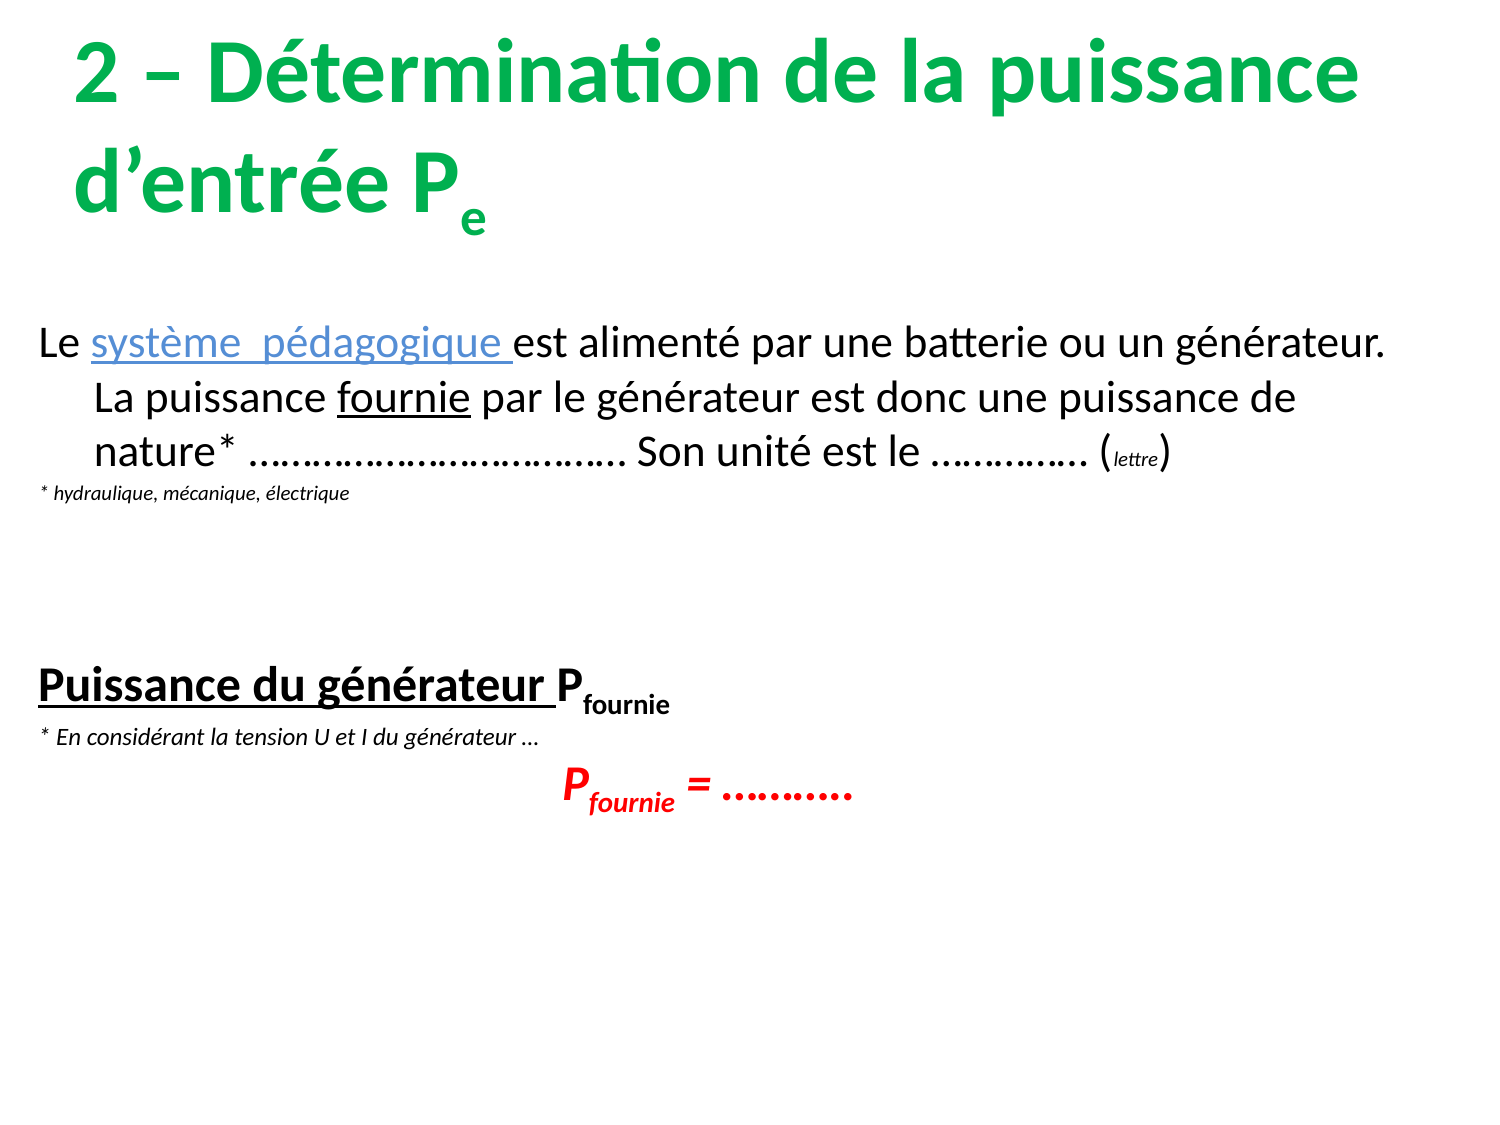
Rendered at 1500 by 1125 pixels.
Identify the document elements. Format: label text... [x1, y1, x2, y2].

text_box Puissance du générateur Pfournie * En considérant la tension U et I du générateur … Pfournie = ……….. [23, 644, 1395, 871]
title 2 – Détermination de la puissance d’entrée Pe [58, 35, 1409, 223]
list Le système pédagogique est alimenté par une batterie ou un générateur. La puissance fournie par le générateur est donc une puissance de nature* ……………………………… Son unité est le …………… (lettre) * hydraulique, mécanique, électrique [23, 304, 1418, 547]
